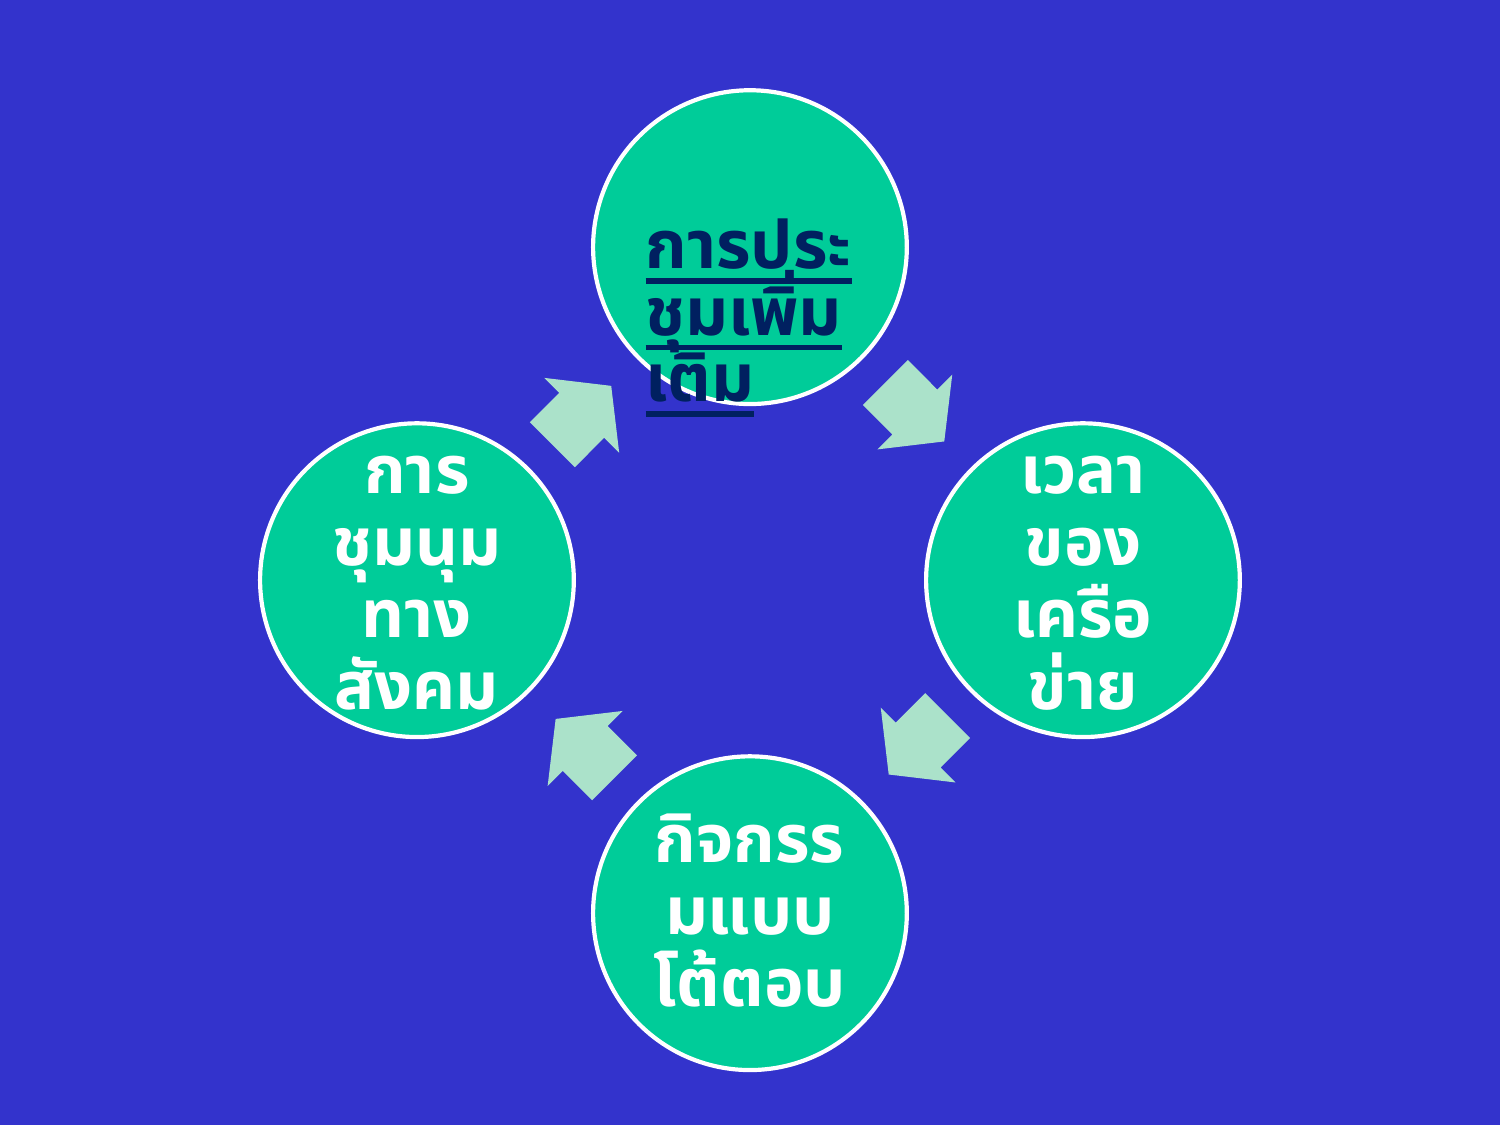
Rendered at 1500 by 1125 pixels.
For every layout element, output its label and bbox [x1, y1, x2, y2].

list [64, 89, 1436, 1071]
